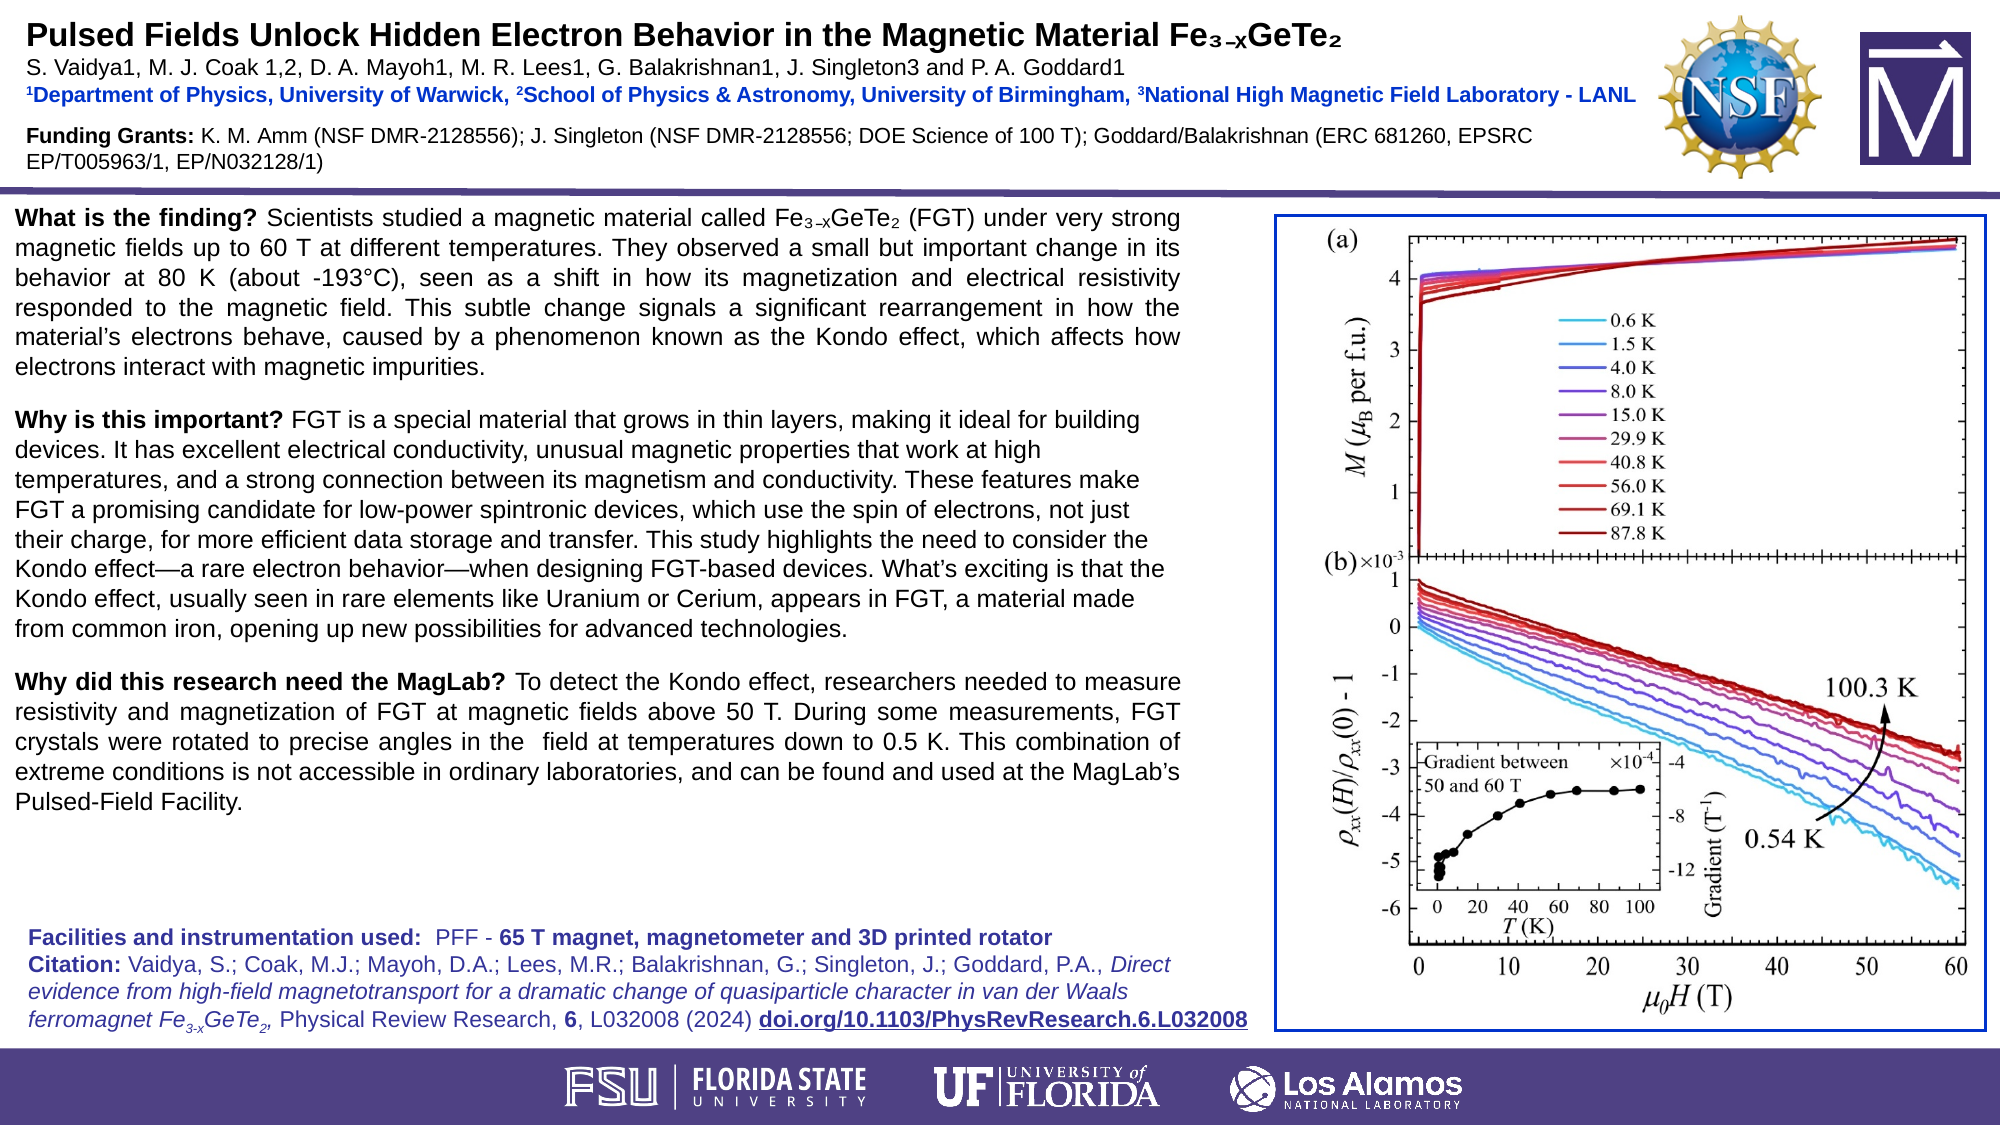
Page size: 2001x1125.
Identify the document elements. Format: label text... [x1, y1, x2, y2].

text_box [0, 1046, 2000, 1125]
picture [1860, 32, 1971, 165]
picture [543, 1048, 885, 1125]
picture [1656, 12, 1824, 181]
picture [1324, 220, 1971, 1017]
text_box [1275, 215, 1986, 1031]
text_box Pulsed Fields Unlock Hidden Electron Behavior in the Magnetic Material Fe₃₋ₓGeTe₂ S. Vaidya1, M. J. Coak 1,2, D. A. Mayoh1, M. R. Lees1, G. Balakrishnan1, J. Singleton3 and P. A. Goddard1 1Department of Physics, University of Warwick, 2School of Physics & Astronomy, University of Birmingham, 3National High Magnetic Field Laboratory - LANL Funding Grants: K. M. Amm (NSF DMR-2128556); J. Singleton (NSF DMR-2128556; DOE Science of 100 T); Goddard/Balakrishnan (ERC 681260, EPSRC EP/T005963/1, EP/N032128/1) [11, 5, 1677, 182]
text_box What is the finding? Scientists studied a magnetic material called Fe₃₋ₓGeTe₂ (FGT) under very strong magnetic fields up to 60 T at different temperatures. They observed a small but important change in its behavior at 80 K (about -193°C), seen as a shift in how its magnetization and electrical resistivity responded to the magnetic field. This subtle change signals a significant rearrangement in how the material’s electrons behave, caused by a phenomenon known as the Kondo effect, which affects how electrons interact with magnetic impurities. Why is this important? FGT is a special material that grows in thin layers, making it ideal for building devices. It has excellent electrical conductivity, unusual magnetic properties that work at high temperatures, and a strong connection between its magnetism and conductivity. These features make FGT a promising candidate for low-power spintronic devices, which use the spin of electrons, not just their charge, for more efficient data storage and transfer. This study highlights the need to consider the Kondo effect—a rare electron behavior—when designing FGT-based devices. What’s exciting is that the Kondo effect, usually seen in rare elements like Uranium or Cerium, appears in FGT, a material made from common iron, opening up new possibilities for advanced technologies. Why did this research need the MagLab? To detect the Kondo effect, researchers needed to measure resistivity and magnetization of FGT at magnetic fields above 50 T. During some measurements, FGT crystals were rotated to precise angles in the field at temperatures down to 0.5 K. This combination of extreme conditions is not accessible in ordinary laboratories, and can be found and used at the MagLab’s Pulsed-Field Facility. [0, 193, 1198, 823]
picture [933, 1065, 1160, 1107]
picture [1230, 1066, 1462, 1112]
text_box Facilities and instrumentation used: PFF - 65 T magnet, magnetometer and 3D printed rotator Citation: Vaidya, S.; Coak, M.J.; Mayoh, D.A.; Lees, M.R.; Balakrishnan, G.; Singleton, J.; Goddard, P.A., Direct evidence from high-field magnetotransport for a dramatic change of quasiparticle character in van der Waals ferromagnet Fe3-xGeTe2, Physical Review Research, 6, L032008 (2024) doi.org/10.1103/PhysRevResearch.6.L032008 [13, 914, 1276, 1044]
